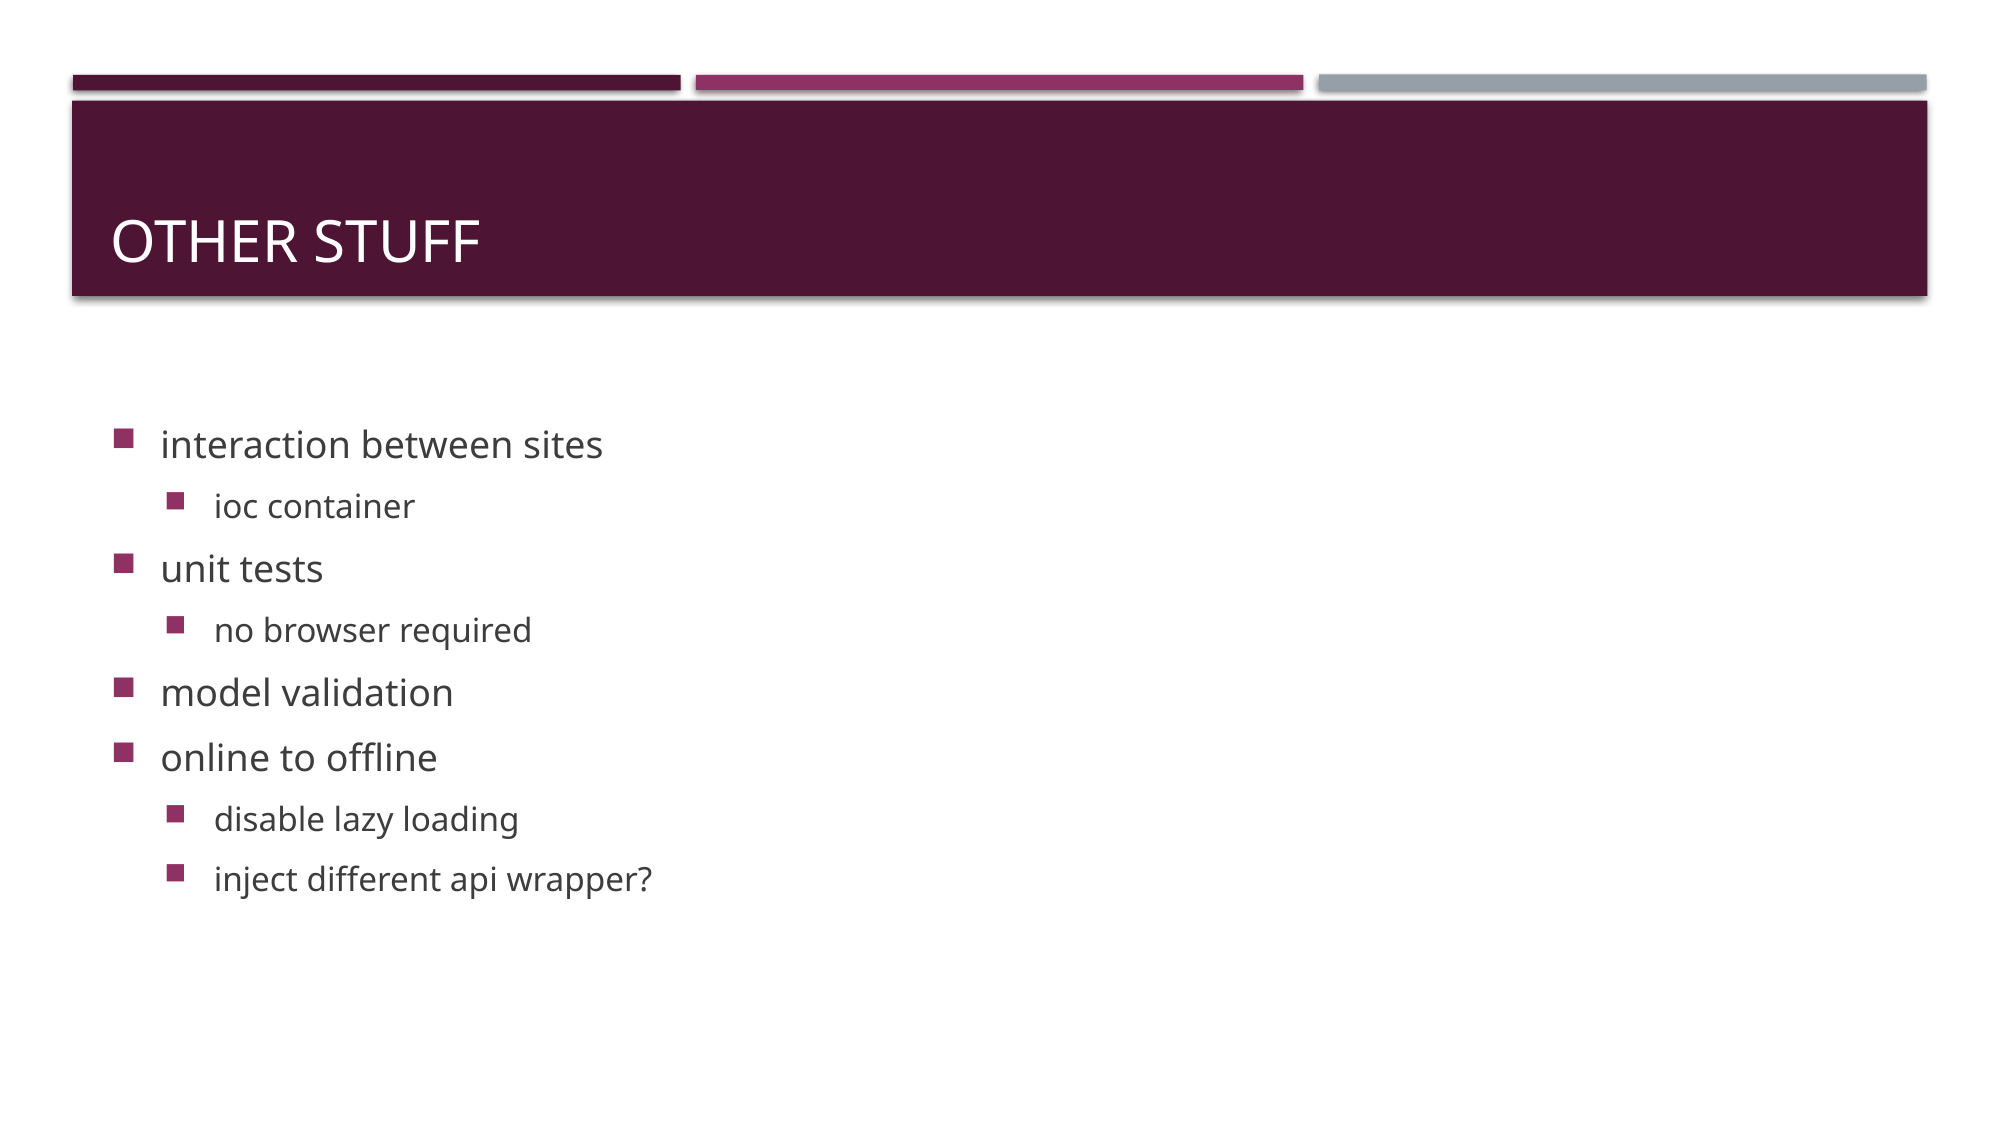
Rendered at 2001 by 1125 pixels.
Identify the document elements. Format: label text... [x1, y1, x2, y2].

list interaction between sites ioc container unit tests no browser required model validation online to offline disable lazy loading inject different api wrapper? [95, 357, 1905, 962]
title OTHER STUFF [95, 115, 1905, 282]
